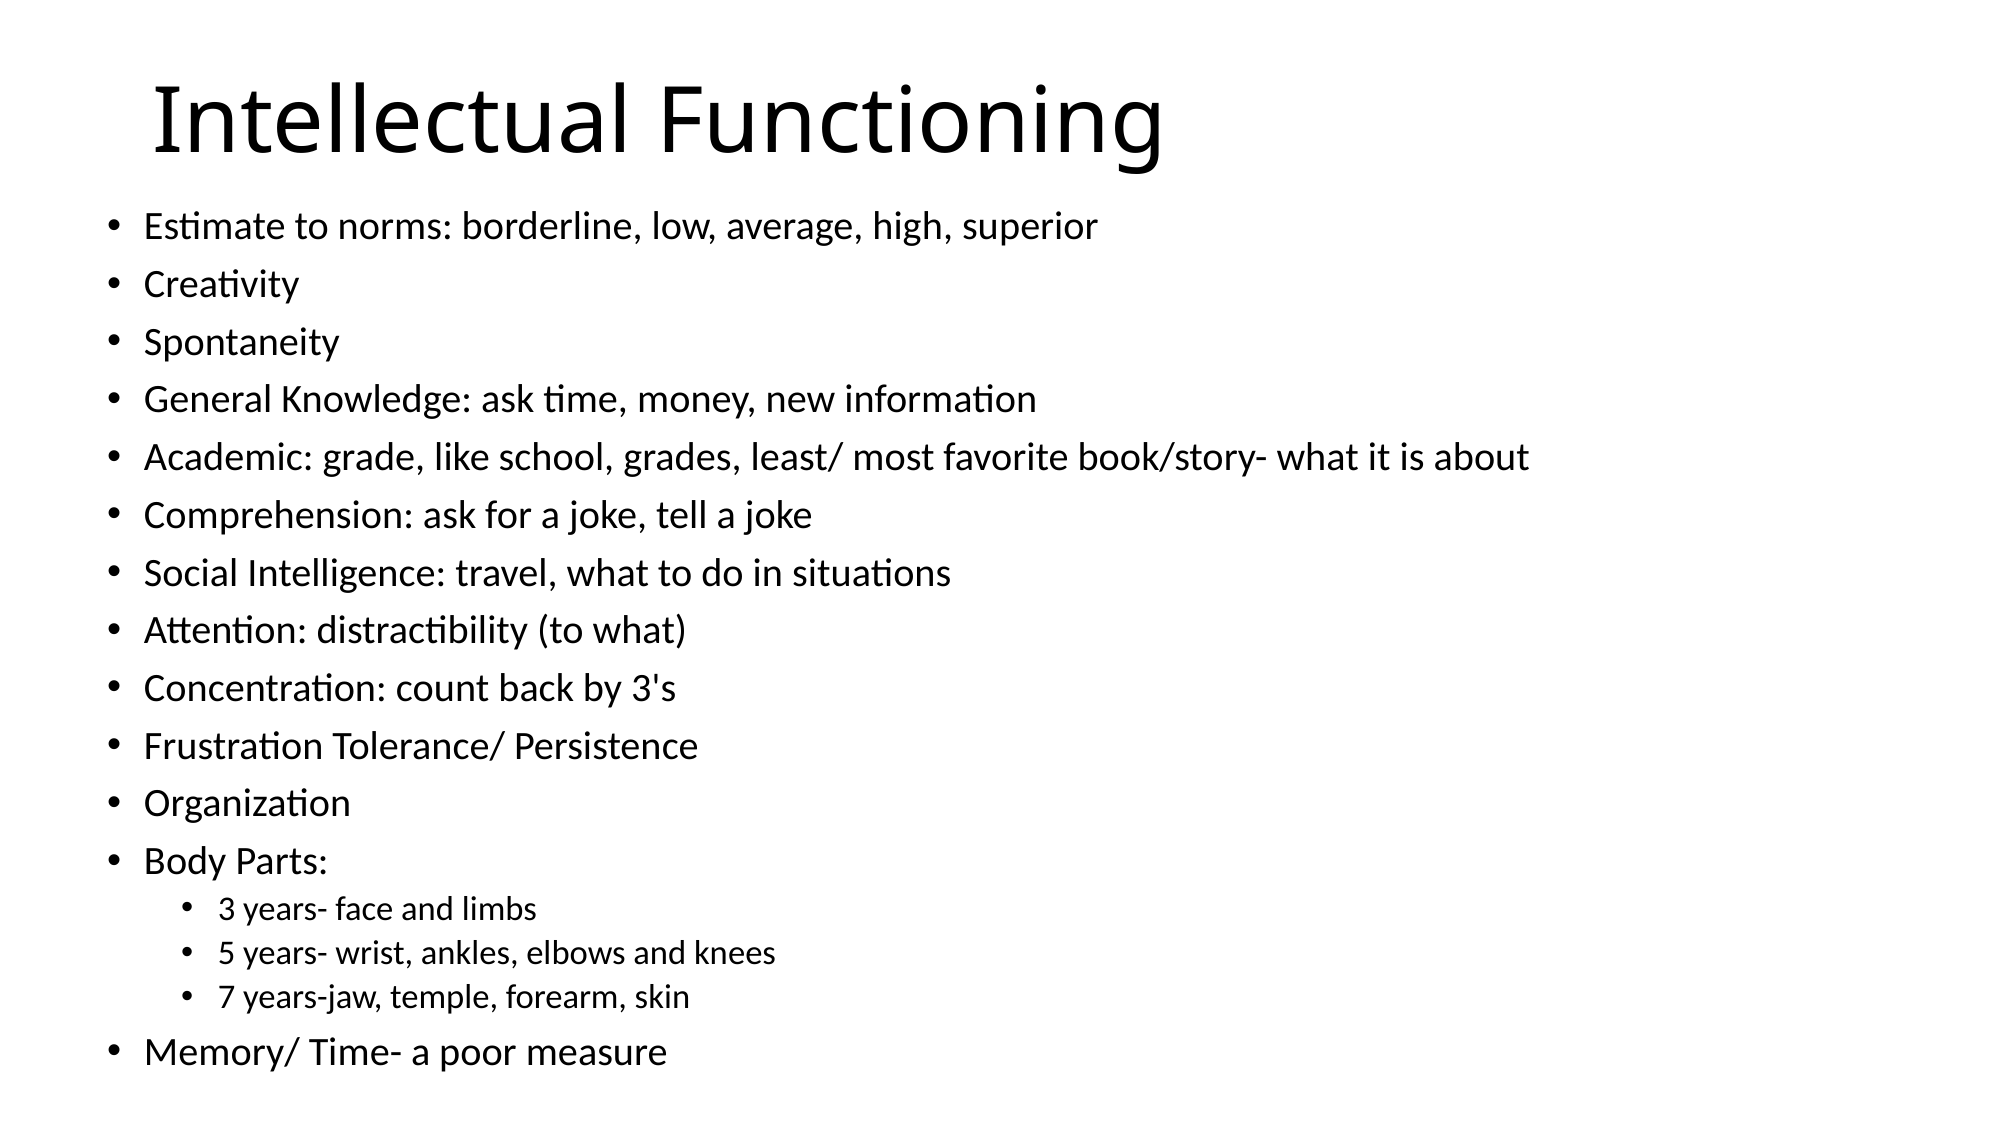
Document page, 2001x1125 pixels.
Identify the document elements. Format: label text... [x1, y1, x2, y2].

list Estimate to norms: borderline, low, average, high, superior Creativity Spontaneity General Knowledge: ask time, money, new information Academic: grade, like school, grades, least/ most favorite book/story- what it is about Comprehension: ask for a joke, tell a joke Social Intelligence: travel, what to do in situations Attention: distractibility (to what) Concentration: count back by 3's Frustration Tolerance/ Persistence Organization Body Parts: 3 years- face and limbs 5 years- wrist, ankles, elbows and knees 7 years-jaw, temple, forearm, skin Memory/ Time- a poor measure [92, 197, 1863, 1091]
title Intellectual Functioning [137, 14, 1863, 197]
